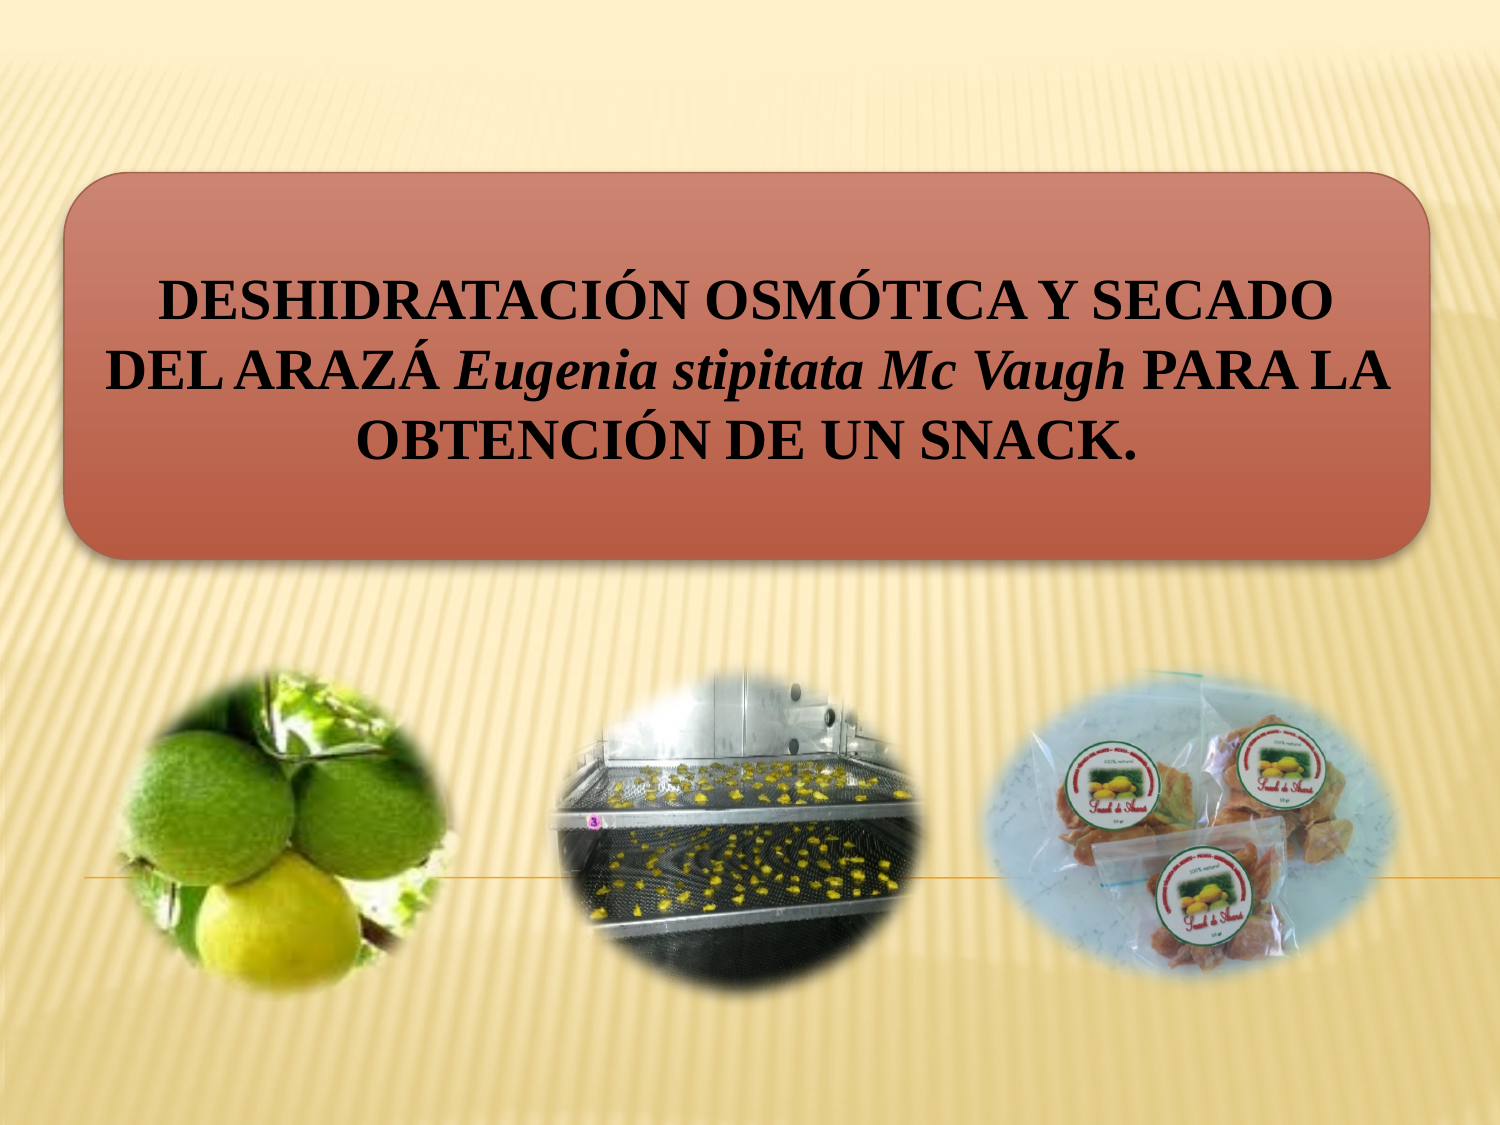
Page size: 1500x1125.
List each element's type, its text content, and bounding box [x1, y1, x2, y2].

picture [537, 656, 940, 1012]
picture [100, 656, 467, 1012]
text_box DESHIDRATACIÓN OSMÓTICA Y SECADO DEL ARAZÁ Eugenia stipitata Mc Vaugh PARA LA OBTENCIÓN DE UN SNACK. [63, 171, 1431, 561]
picture [962, 656, 1416, 998]
